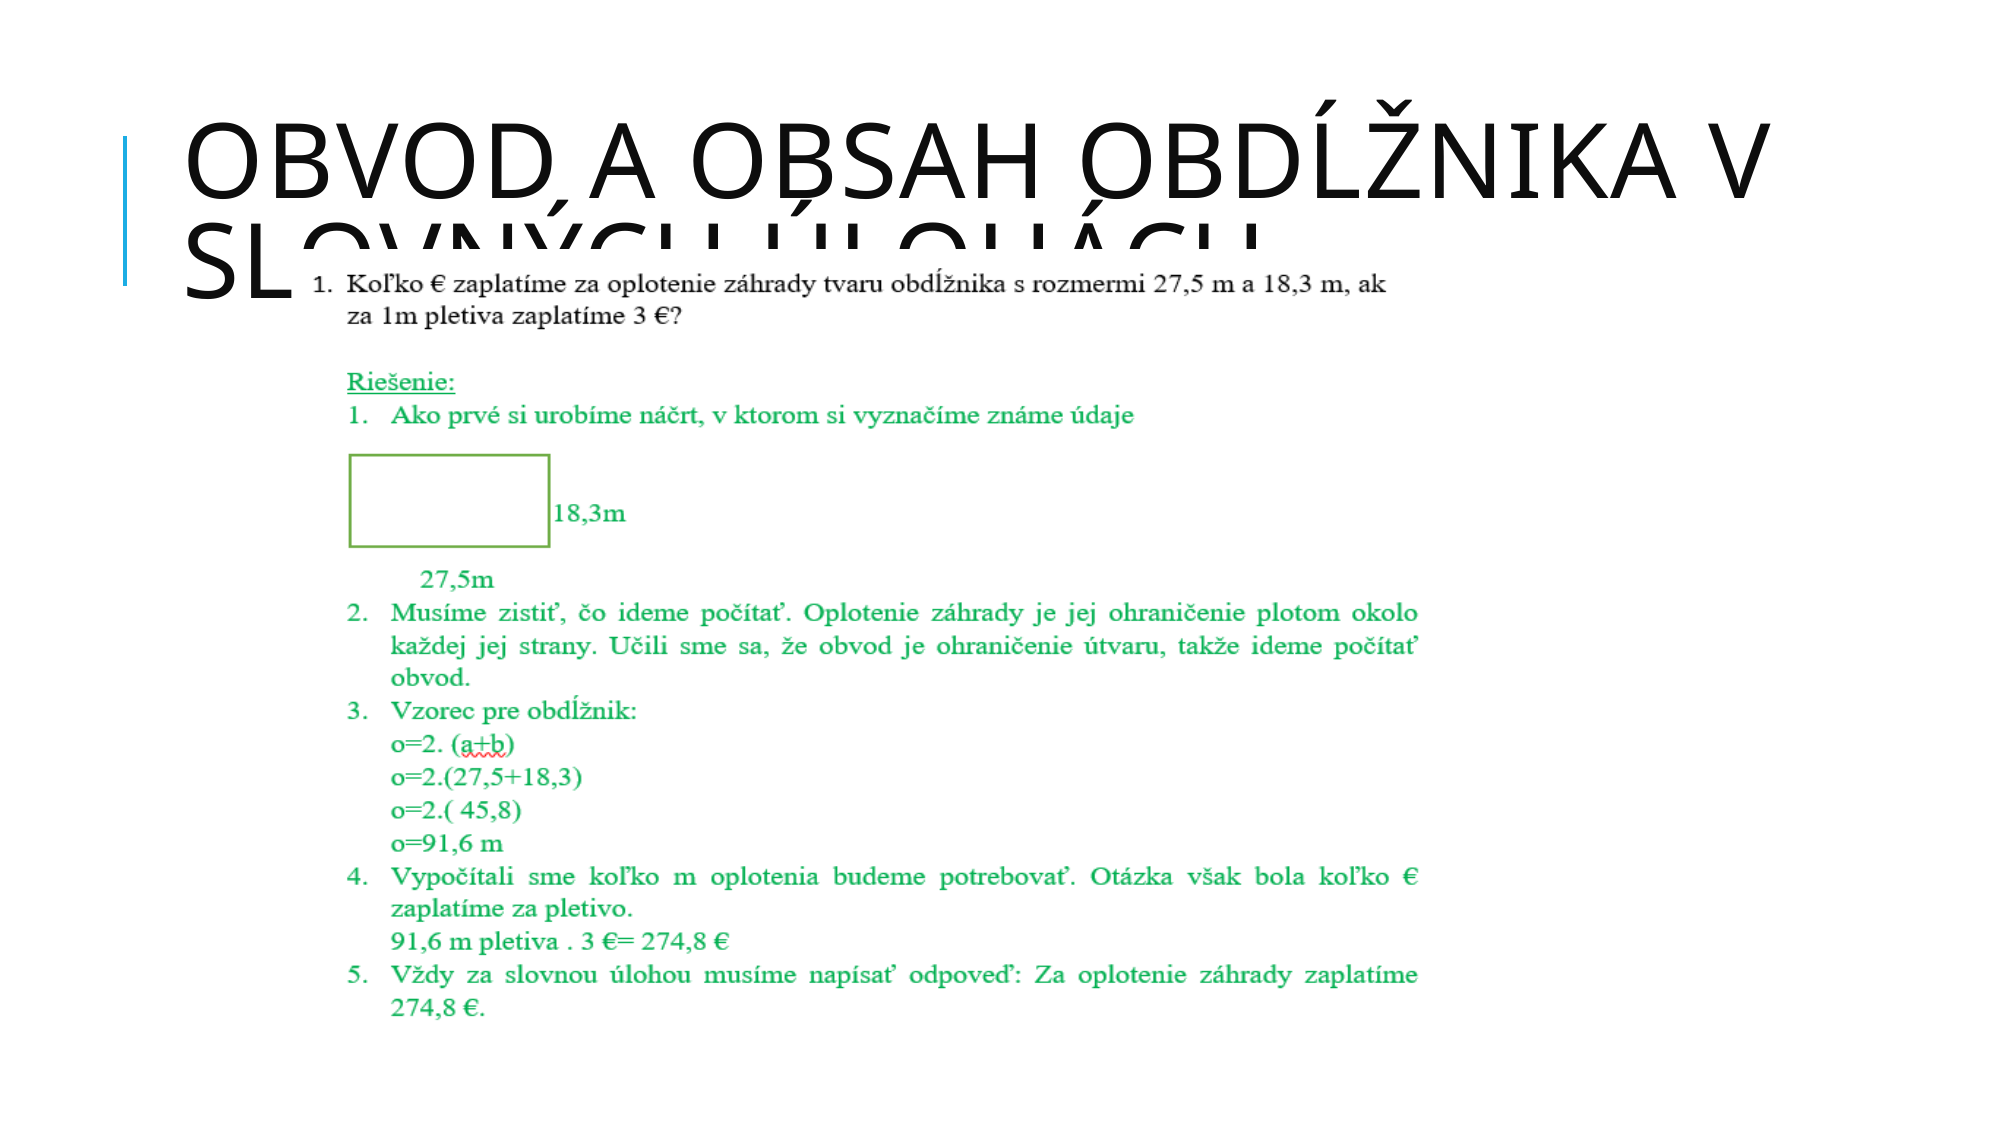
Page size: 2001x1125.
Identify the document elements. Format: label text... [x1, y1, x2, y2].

title OBVOD A OBSAH Obdĺžnika v slovných úlohách [168, 96, 1919, 342]
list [291, 249, 1436, 1045]
